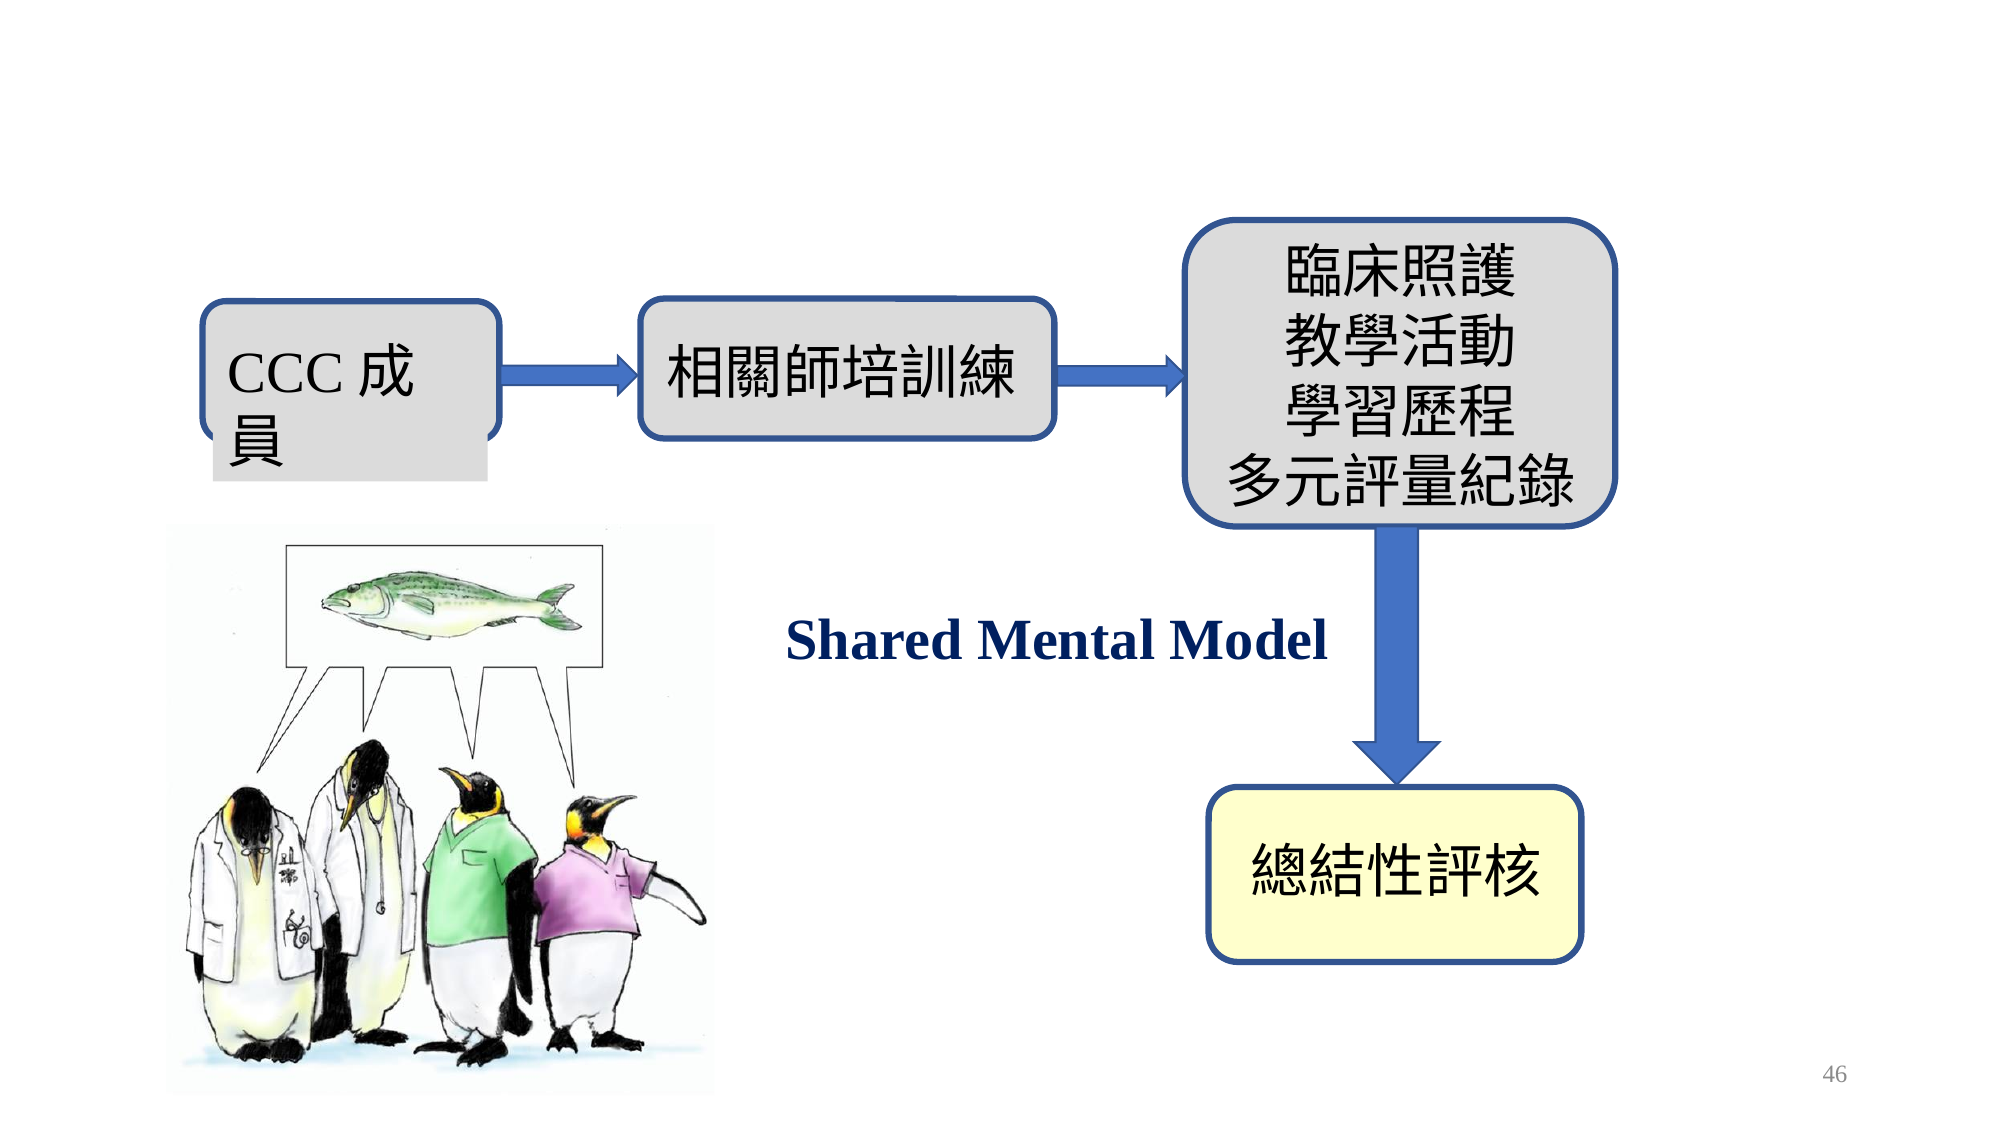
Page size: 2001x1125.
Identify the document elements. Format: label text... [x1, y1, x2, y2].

text_box [1055, 354, 1188, 398]
picture [166, 524, 715, 1096]
text_box [1209, 218, 1591, 226]
text_box [639, 297, 1056, 440]
text_box [1351, 525, 1442, 787]
text_box 總結性評核 [1235, 827, 1693, 912]
text_box CCC成員 [212, 326, 488, 482]
text_box [1613, 253, 1617, 494]
text_box [1183, 250, 1188, 375]
text_box [1183, 377, 1188, 496]
text_box 相關師培訓練 [652, 327, 1046, 413]
text_box Shared Mental Model [715, 593, 1374, 679]
text_box [201, 300, 501, 439]
text_box [1207, 785, 1583, 963]
text_box 臨床照護 教學活動 學習歷程 多元評量紀錄 [1188, 226, 1613, 521]
text_box [499, 353, 639, 398]
text_box [1210, 521, 1590, 528]
slide_number 46 [1412, 1042, 1863, 1103]
